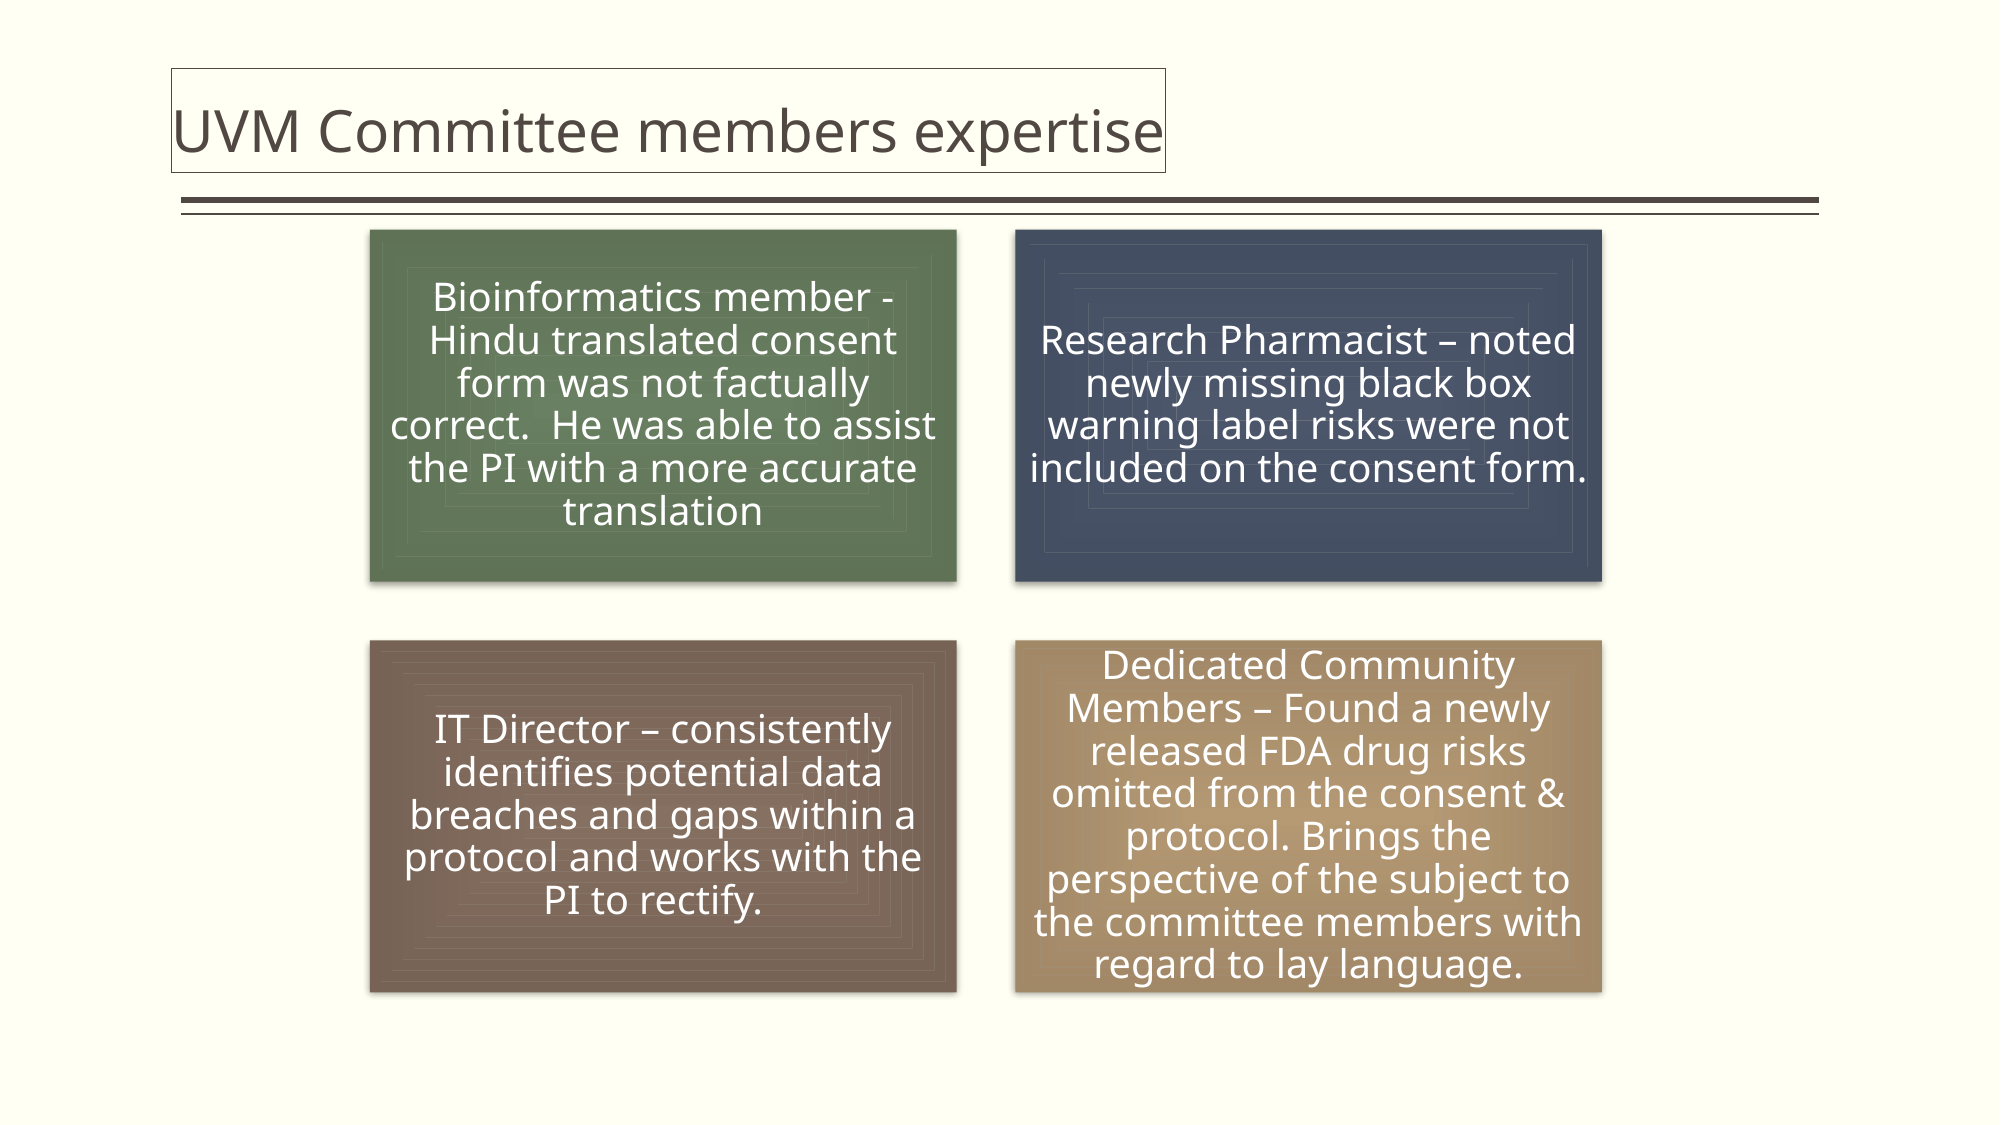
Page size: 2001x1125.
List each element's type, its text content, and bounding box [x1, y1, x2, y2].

title UVM Committee members expertise [171, 68, 1166, 173]
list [171, 229, 1800, 993]
